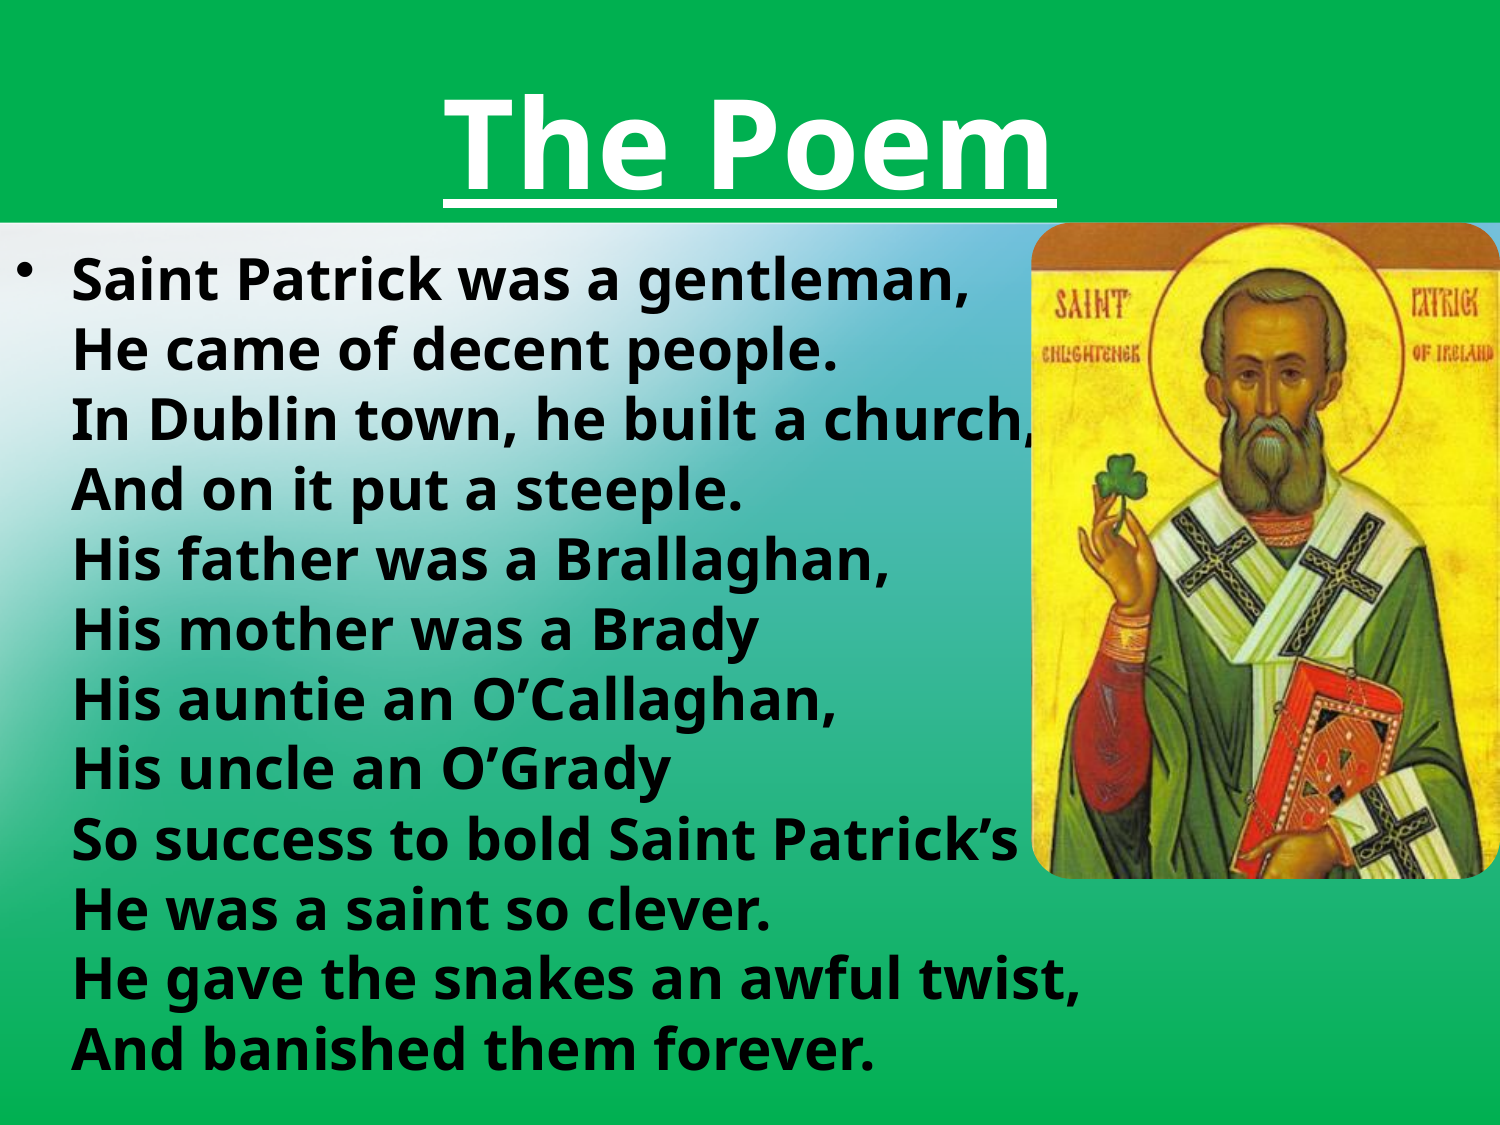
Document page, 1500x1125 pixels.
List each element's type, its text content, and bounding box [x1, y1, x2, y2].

picture [0, 222, 1500, 1125]
title The Poem [0, 0, 1500, 223]
list Saint Patrick was a gentleman, He came of decent people. In Dublin town, he built a church, And on it put a steeple. His father was a Brallaghan, His mother was a Brady His auntie an O’Callaghan, His uncle an O’Grady So success to bold Saint Patrick’s fist, He was a saint so clever. He gave the snakes an awful twist, And banished them forever. [0, 234, 1466, 1125]
